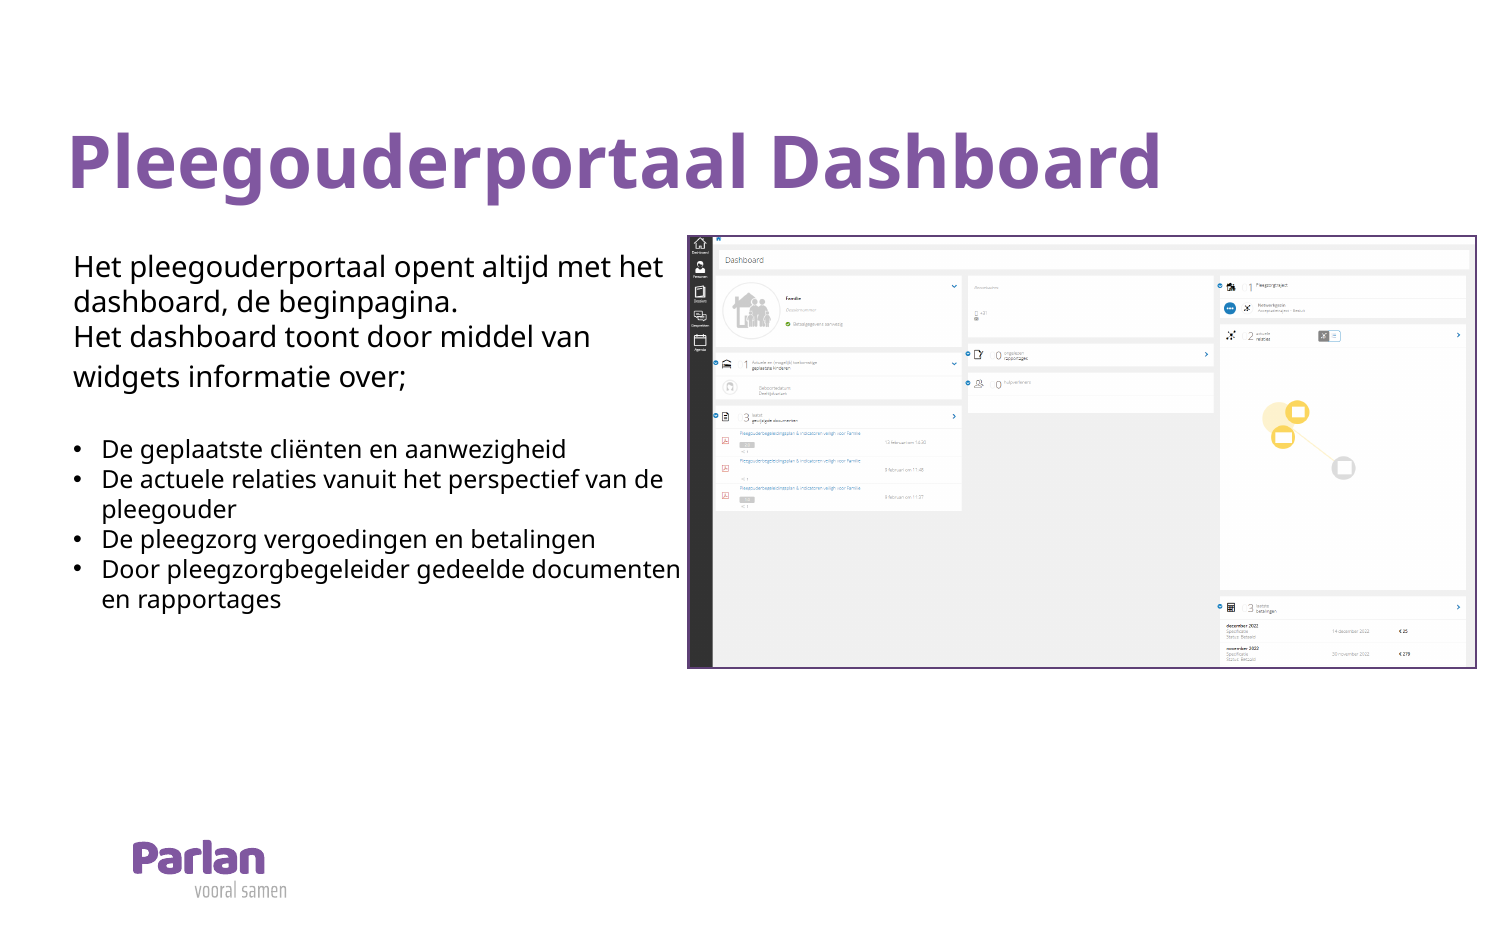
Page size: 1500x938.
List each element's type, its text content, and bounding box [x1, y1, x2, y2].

text_box Het pleegouderportaal opent altijd met het dashboard, de beginpagina. Het dashboard toont door middel van widgets informatie over; De geplaatste cliënten en aanwezigheid De actuele relaties vanuit het perspectief van de pleegouder De pleegzorg vergoedingen en betalingen Door pleegzorgbegeleider gedeelde documenten en rapportages [0, 241, 687, 656]
title Pleegouderportaal Dashboard [66, 55, 1237, 203]
picture [689, 237, 1475, 667]
